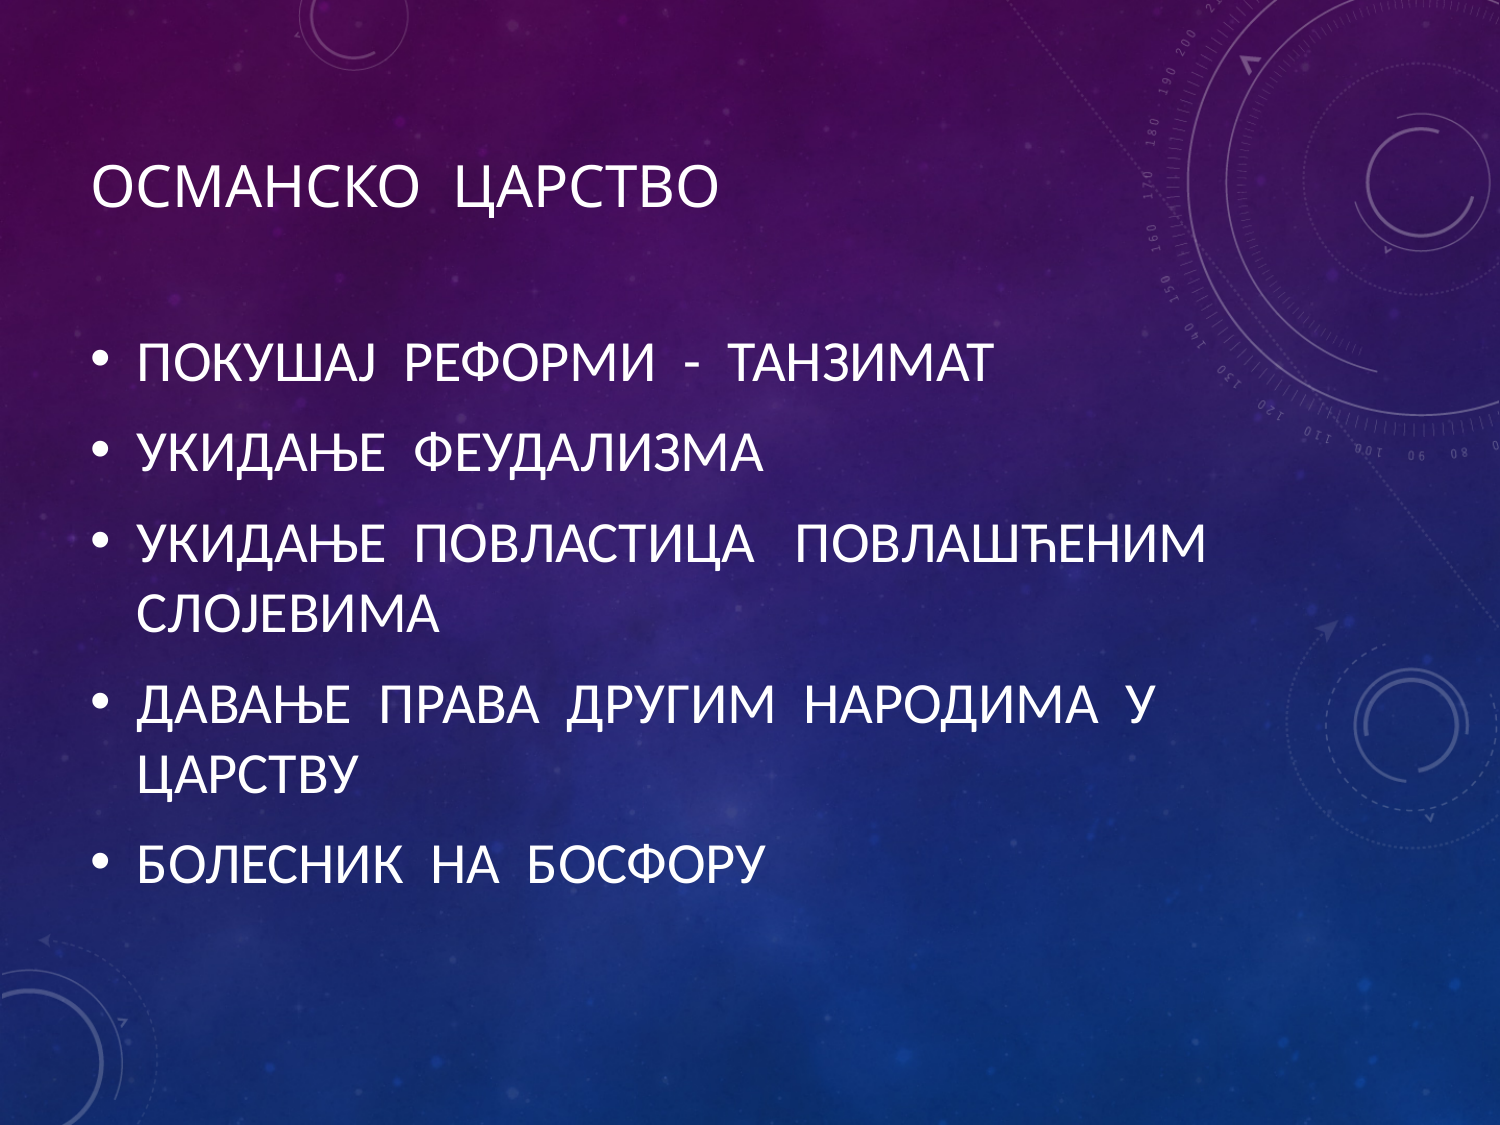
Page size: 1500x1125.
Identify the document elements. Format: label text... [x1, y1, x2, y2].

list ПОКУШАЈ РЕФОРМИ - ТАНЗИМАТ УКИДАЊЕ ФЕУДАЛИЗМА УКИДАЊЕ ПОВЛАСТИЦА ПОВЛАШЋЕНИМ СЛОЈЕВИМА ДАВАЊЕ ПРАВА ДРУГИМ НАРОДИМА У ЦАРСТВУ БОЛЕСНИК НА БОСФОРУ [75, 268, 1350, 950]
picture [0, 0, 1500, 1125]
title ОСМАНСКО ЦАРСТВО [75, 99, 1350, 268]
